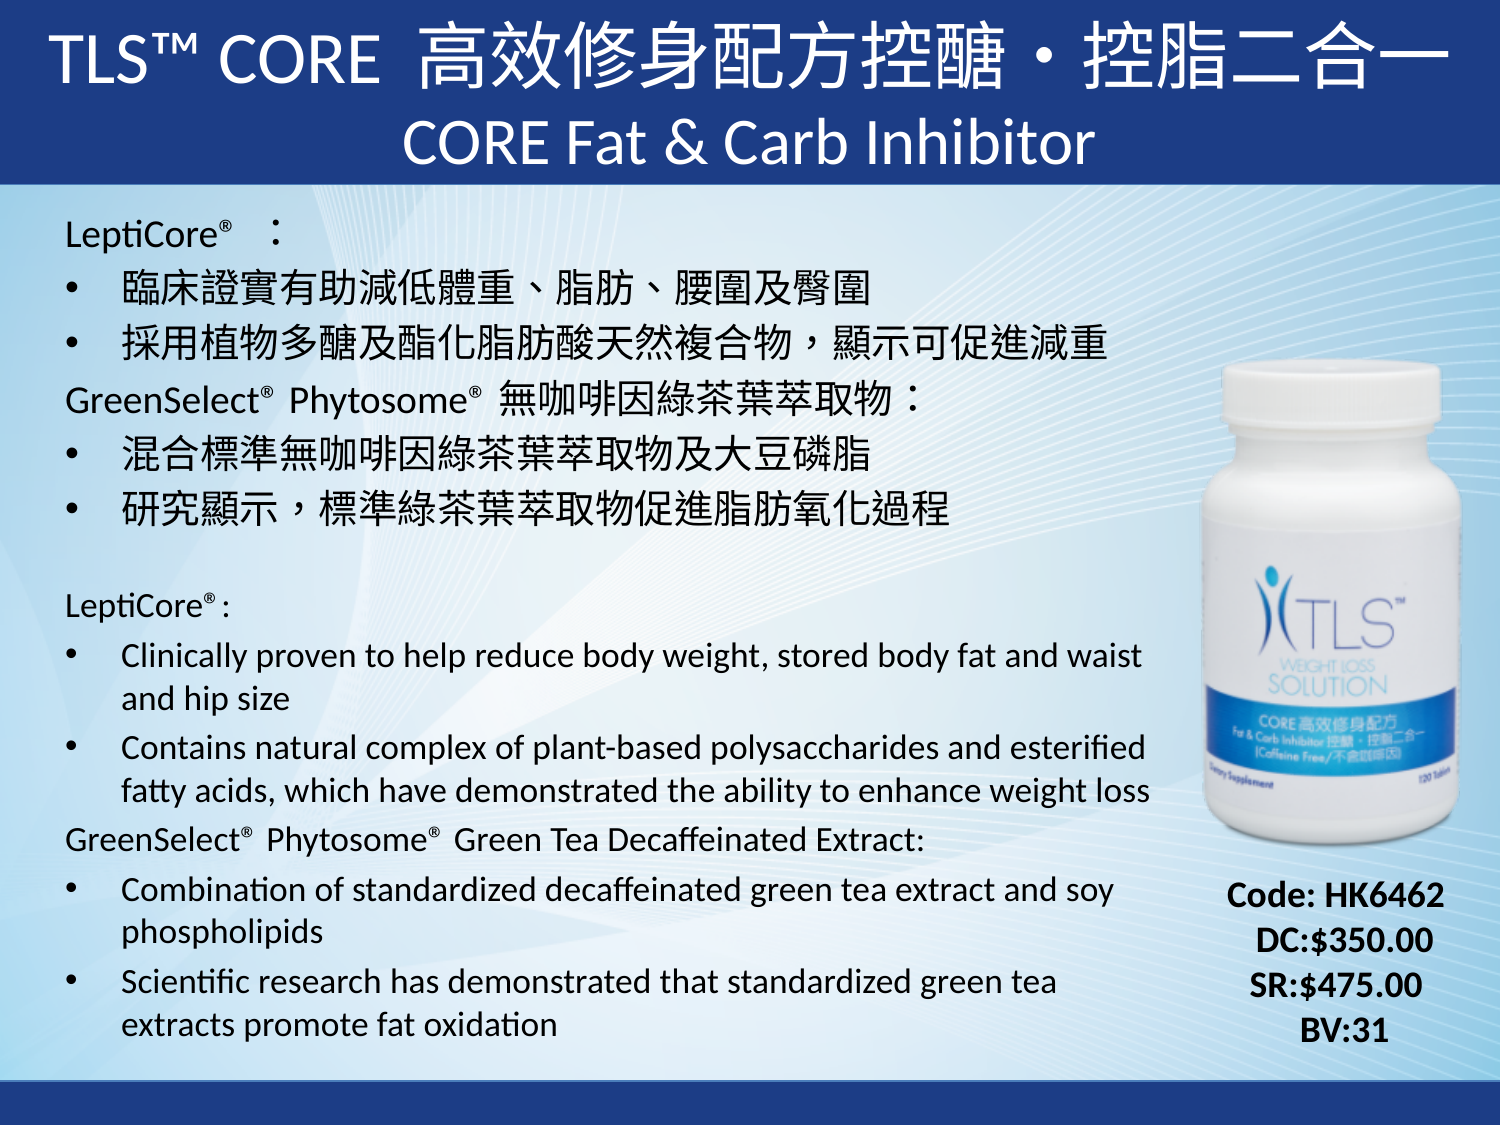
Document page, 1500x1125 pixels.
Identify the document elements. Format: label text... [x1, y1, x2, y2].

text_box Code: HK6462 DC:$350.00 SR:$475.00 BV:31 [1212, 896, 1477, 1058]
text_box LeptiCore®: Clinically proven to help reduce body weight, stored body fat and waist and hip size Contains natural complex of plant-based polysaccharides and esterified fatty acids, which have demonstrated the ability to enhance weight loss GreenSelect® Phytosome® Green Tea Decaffeinated Extract: Combination of standardized decaffeinated green tea extract and soy phospholipids Scientific research has demonstrated that standardized green tea extracts promote fat oxidation [49, 574, 1175, 1038]
list LeptiCore® ： 臨床證實有助減低體重、脂肪、腰圍及臀圍 採用植物多醣及酯化脂肪酸天然複合物，顯示可促進減重 GreenSelect® Phytosome®無咖啡因綠茶葉萃取物： 混合標準無咖啡因綠茶葉萃取物及大豆磷脂 研究顯示，標準綠茶葉萃取物促進脂肪氧化過程 [50, 200, 1150, 574]
picture [0, 188, 1500, 1080]
text_box [0, 1080, 1500, 1125]
title TLS™ CORE 高效修身配方控醣‧控脂二合一 CORE Fat & Carb Inhibitor [0, 0, 1500, 188]
